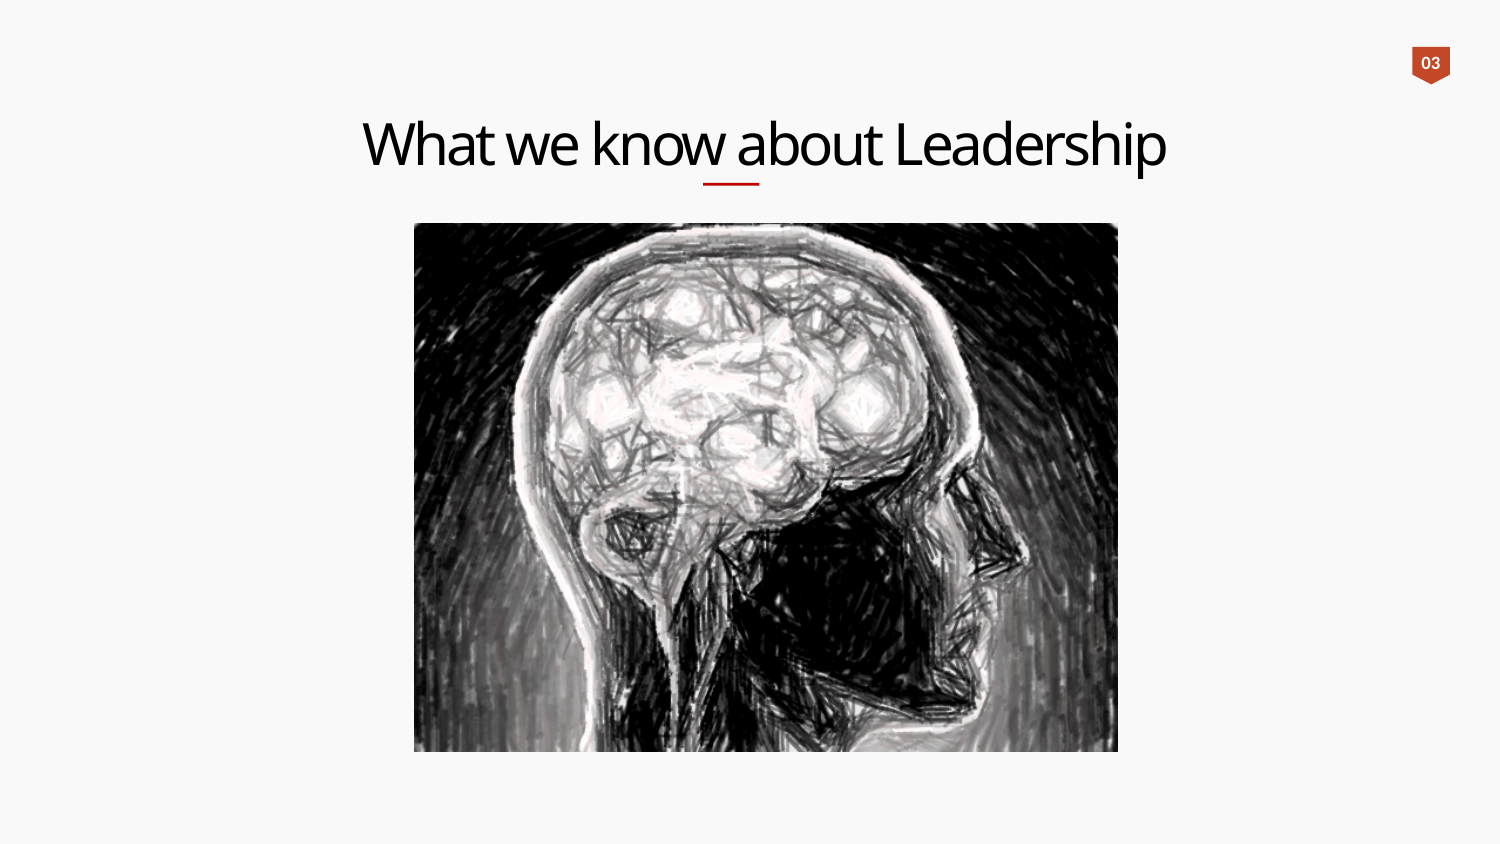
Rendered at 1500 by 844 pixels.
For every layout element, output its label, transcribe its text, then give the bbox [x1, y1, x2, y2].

text_box [701, 181, 761, 188]
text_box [1406, 43, 1456, 85]
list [413, 223, 1118, 752]
title What we know about Leadership [118, 60, 1413, 224]
